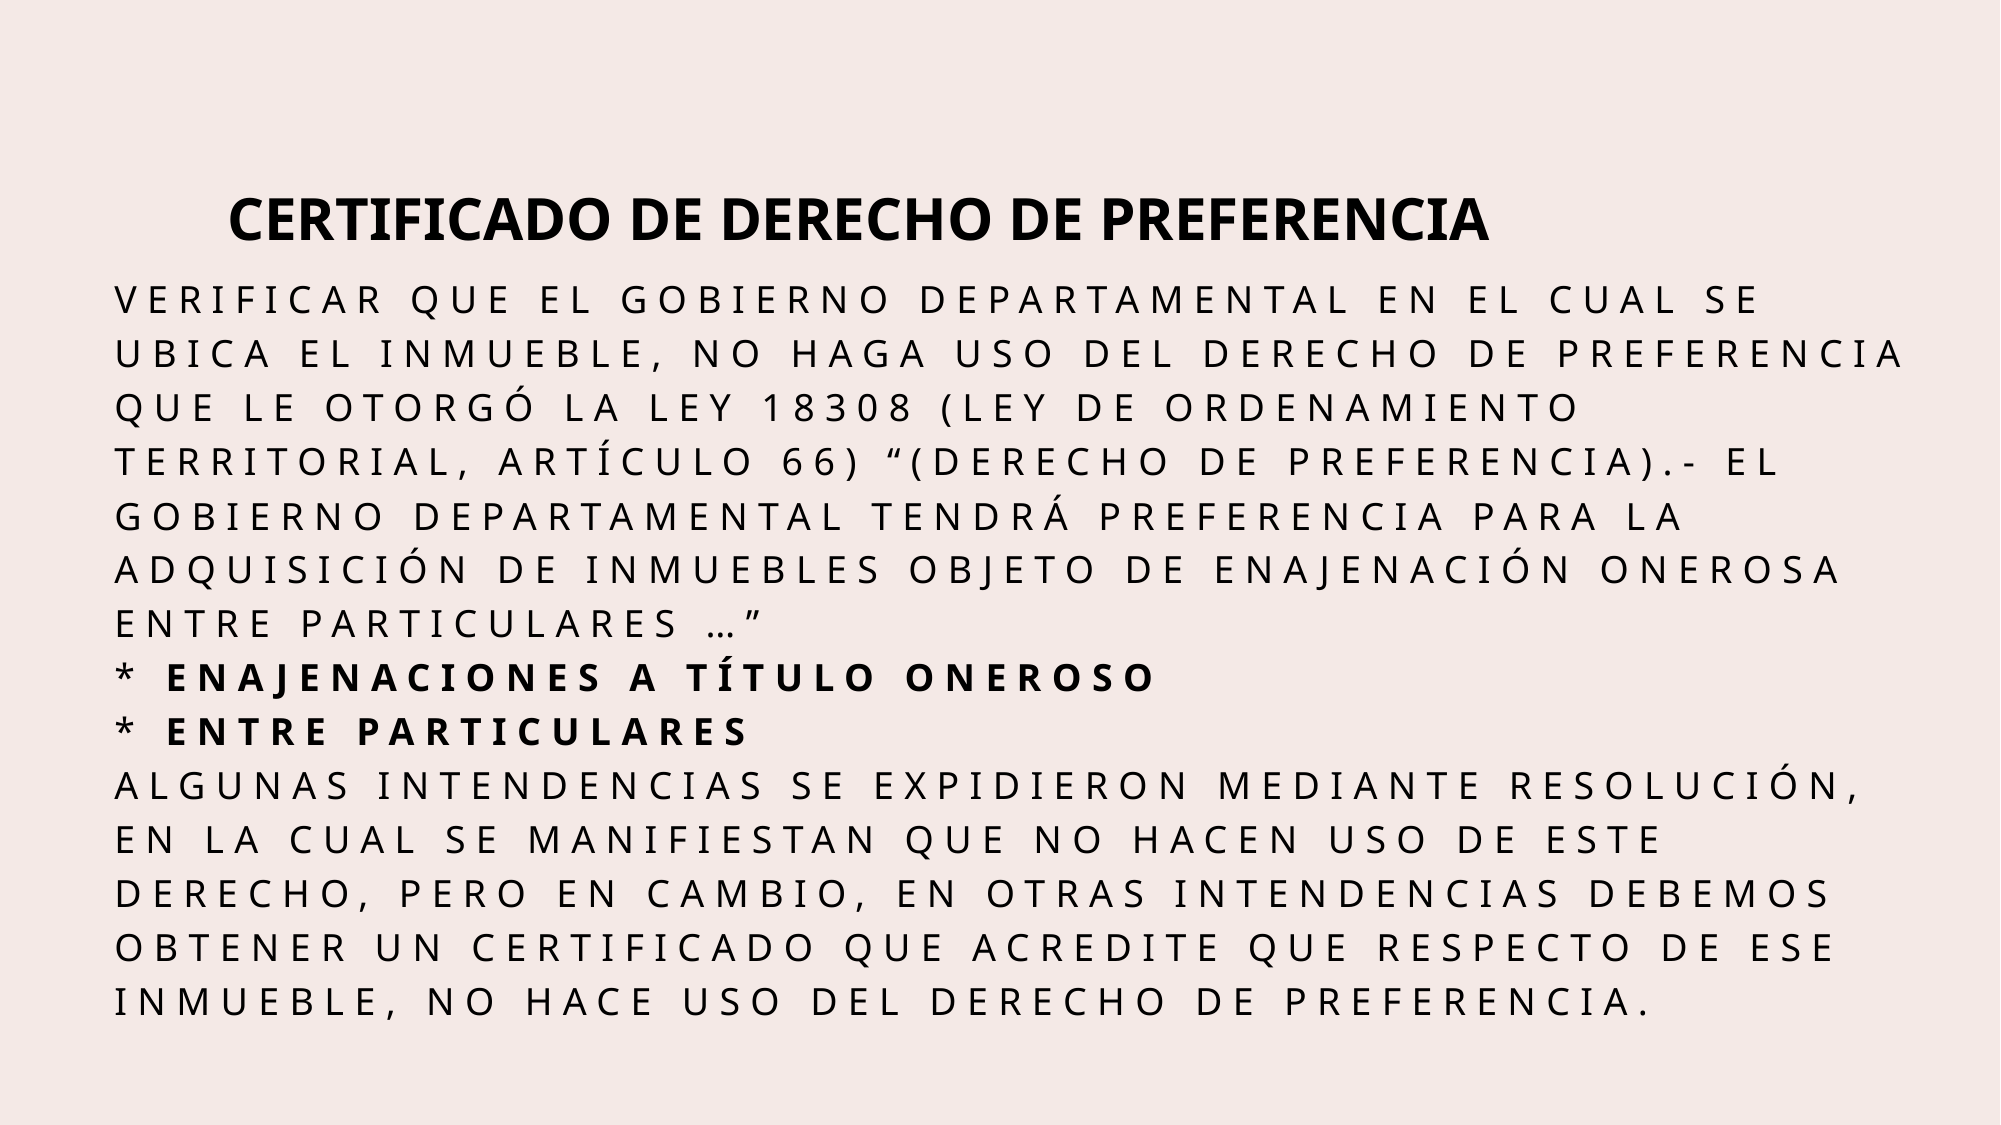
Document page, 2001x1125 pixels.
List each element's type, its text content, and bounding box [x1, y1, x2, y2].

title verificar que el Gobierno Departamental en el cual se ubica el inmueble, no haga uso del derecho de preferencia que le otorgó la ley 18308 (ley de ordenamiento territorial, Artículo 66) “(Derecho de preferencia).- El Gobierno Departamental tendrá preferencia para la adquisición de inmuebles objeto de enajenación onerosa entre particulares …” * enajenaciones a título oneroso * entre particulares Algunas Intendencias se expidieron mediante resolución, en la cual se manifiestan que no hacen uso de este derecho, pero en cambio, en otras Intendencias debemos obtener un certificado que acredite que respecto de ese inmueble, no hace uso del derecho de preferencia. [99, 260, 1931, 1125]
list CERTIFICADO DE DERECHO DE PREFERENCIA [212, 149, 1593, 260]
